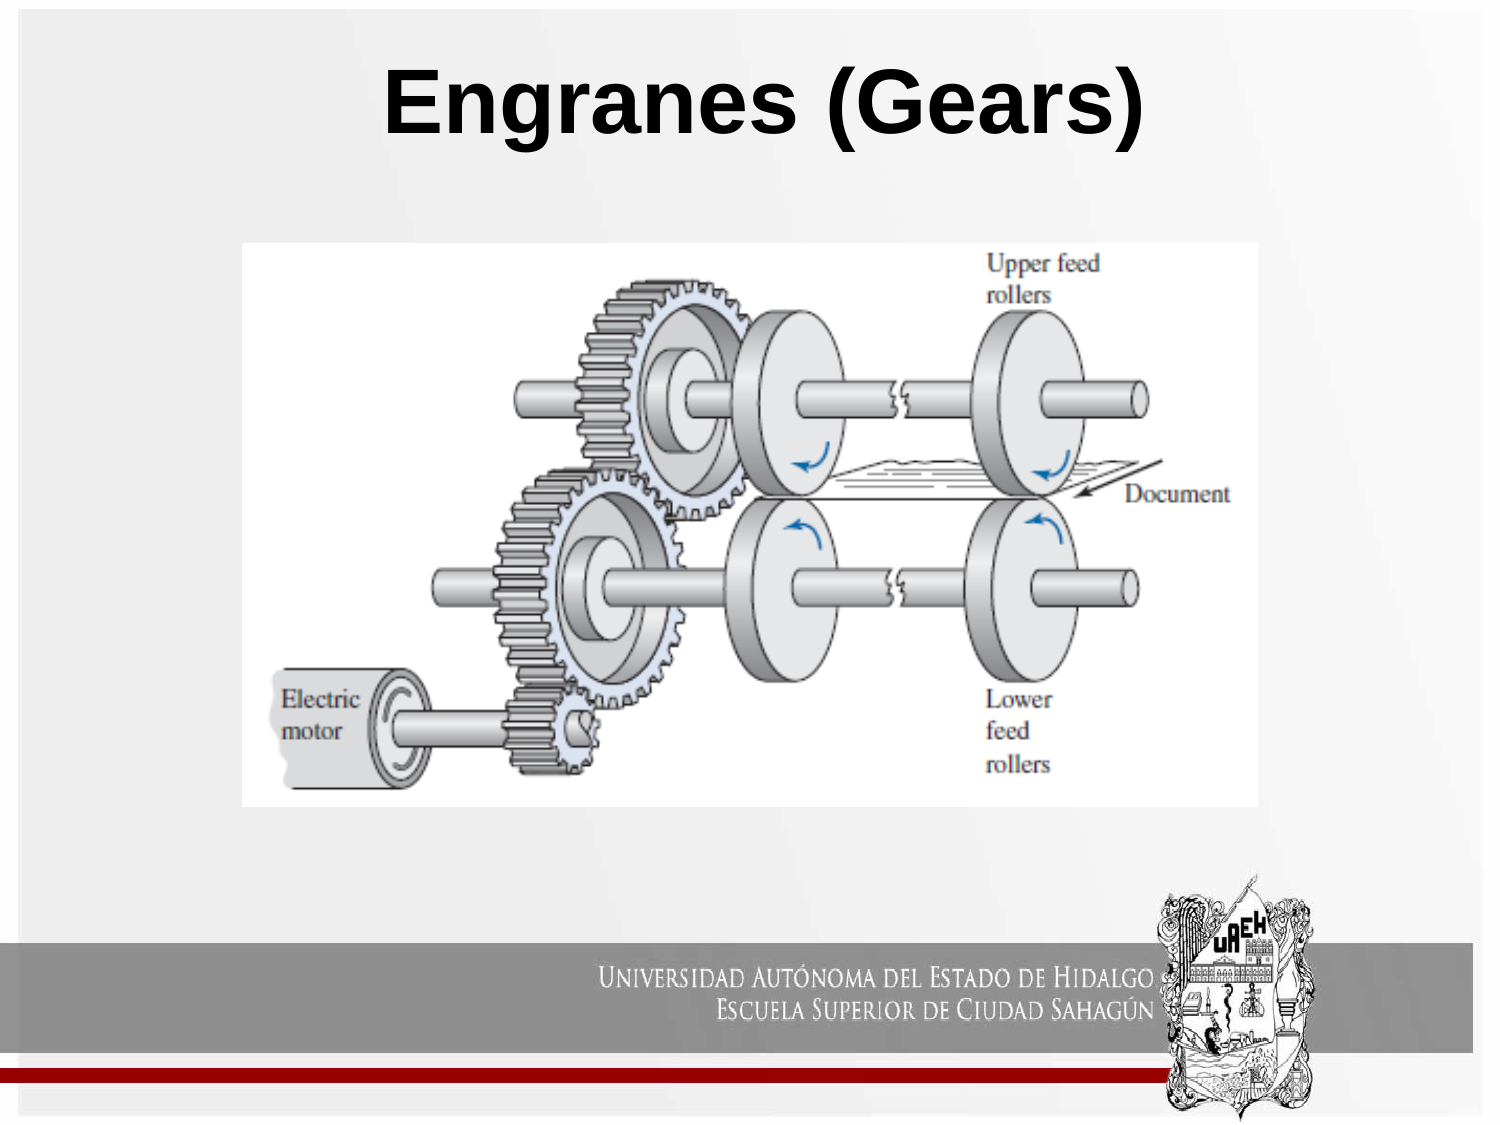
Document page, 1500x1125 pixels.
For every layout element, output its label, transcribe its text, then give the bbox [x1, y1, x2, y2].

title Engranes (Gears) [76, 2, 1427, 191]
picture [0, 0, 1500, 1125]
